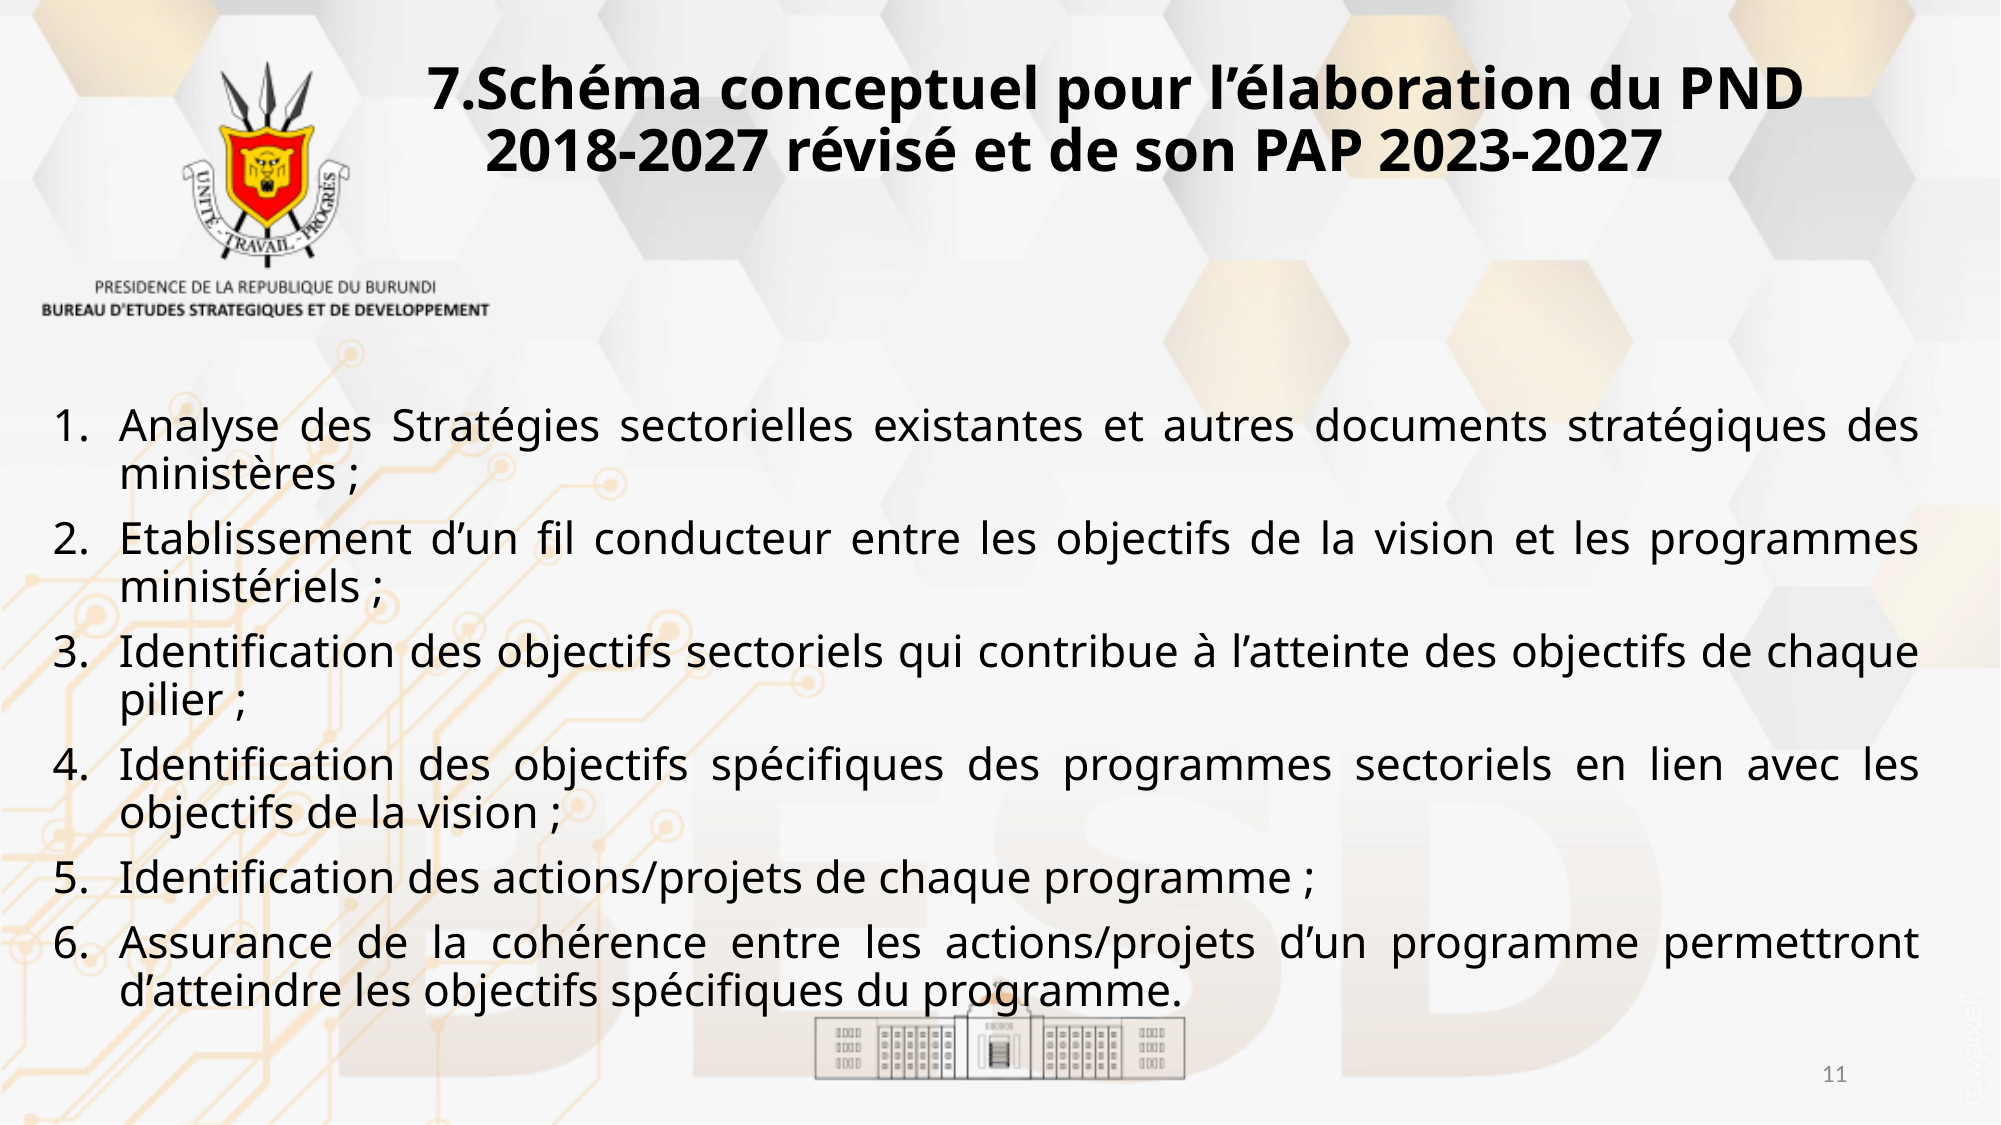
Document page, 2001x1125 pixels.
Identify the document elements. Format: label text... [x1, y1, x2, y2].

list Analyse des Stratégies sectorielles existantes et autres documents stratégiques des ministères ; Etablissement d’un fil conducteur entre les objectifs de la vision et les programmes ministériels ; Identification des objectifs sectoriels qui contribue à l’atteinte des objectifs de chaque pilier ; Identification des objectifs spécifiques des programmes sectoriels en lien avec les objectifs de la vision ; Identification des actions/projets de chaque programme ; Assurance de la cohérence entre les actions/projets d’un programme permettront d’atteindre les objectifs spécifiques du programme. [37, 337, 1938, 1031]
picture [0, 0, 2001, 1125]
title 7.Schéma conceptuel pour l’élaboration du PND 2018-2027 révisé et de son PAP 2023-2027 [412, 39, 1906, 204]
slide_number 11 [1412, 1042, 1863, 1103]
